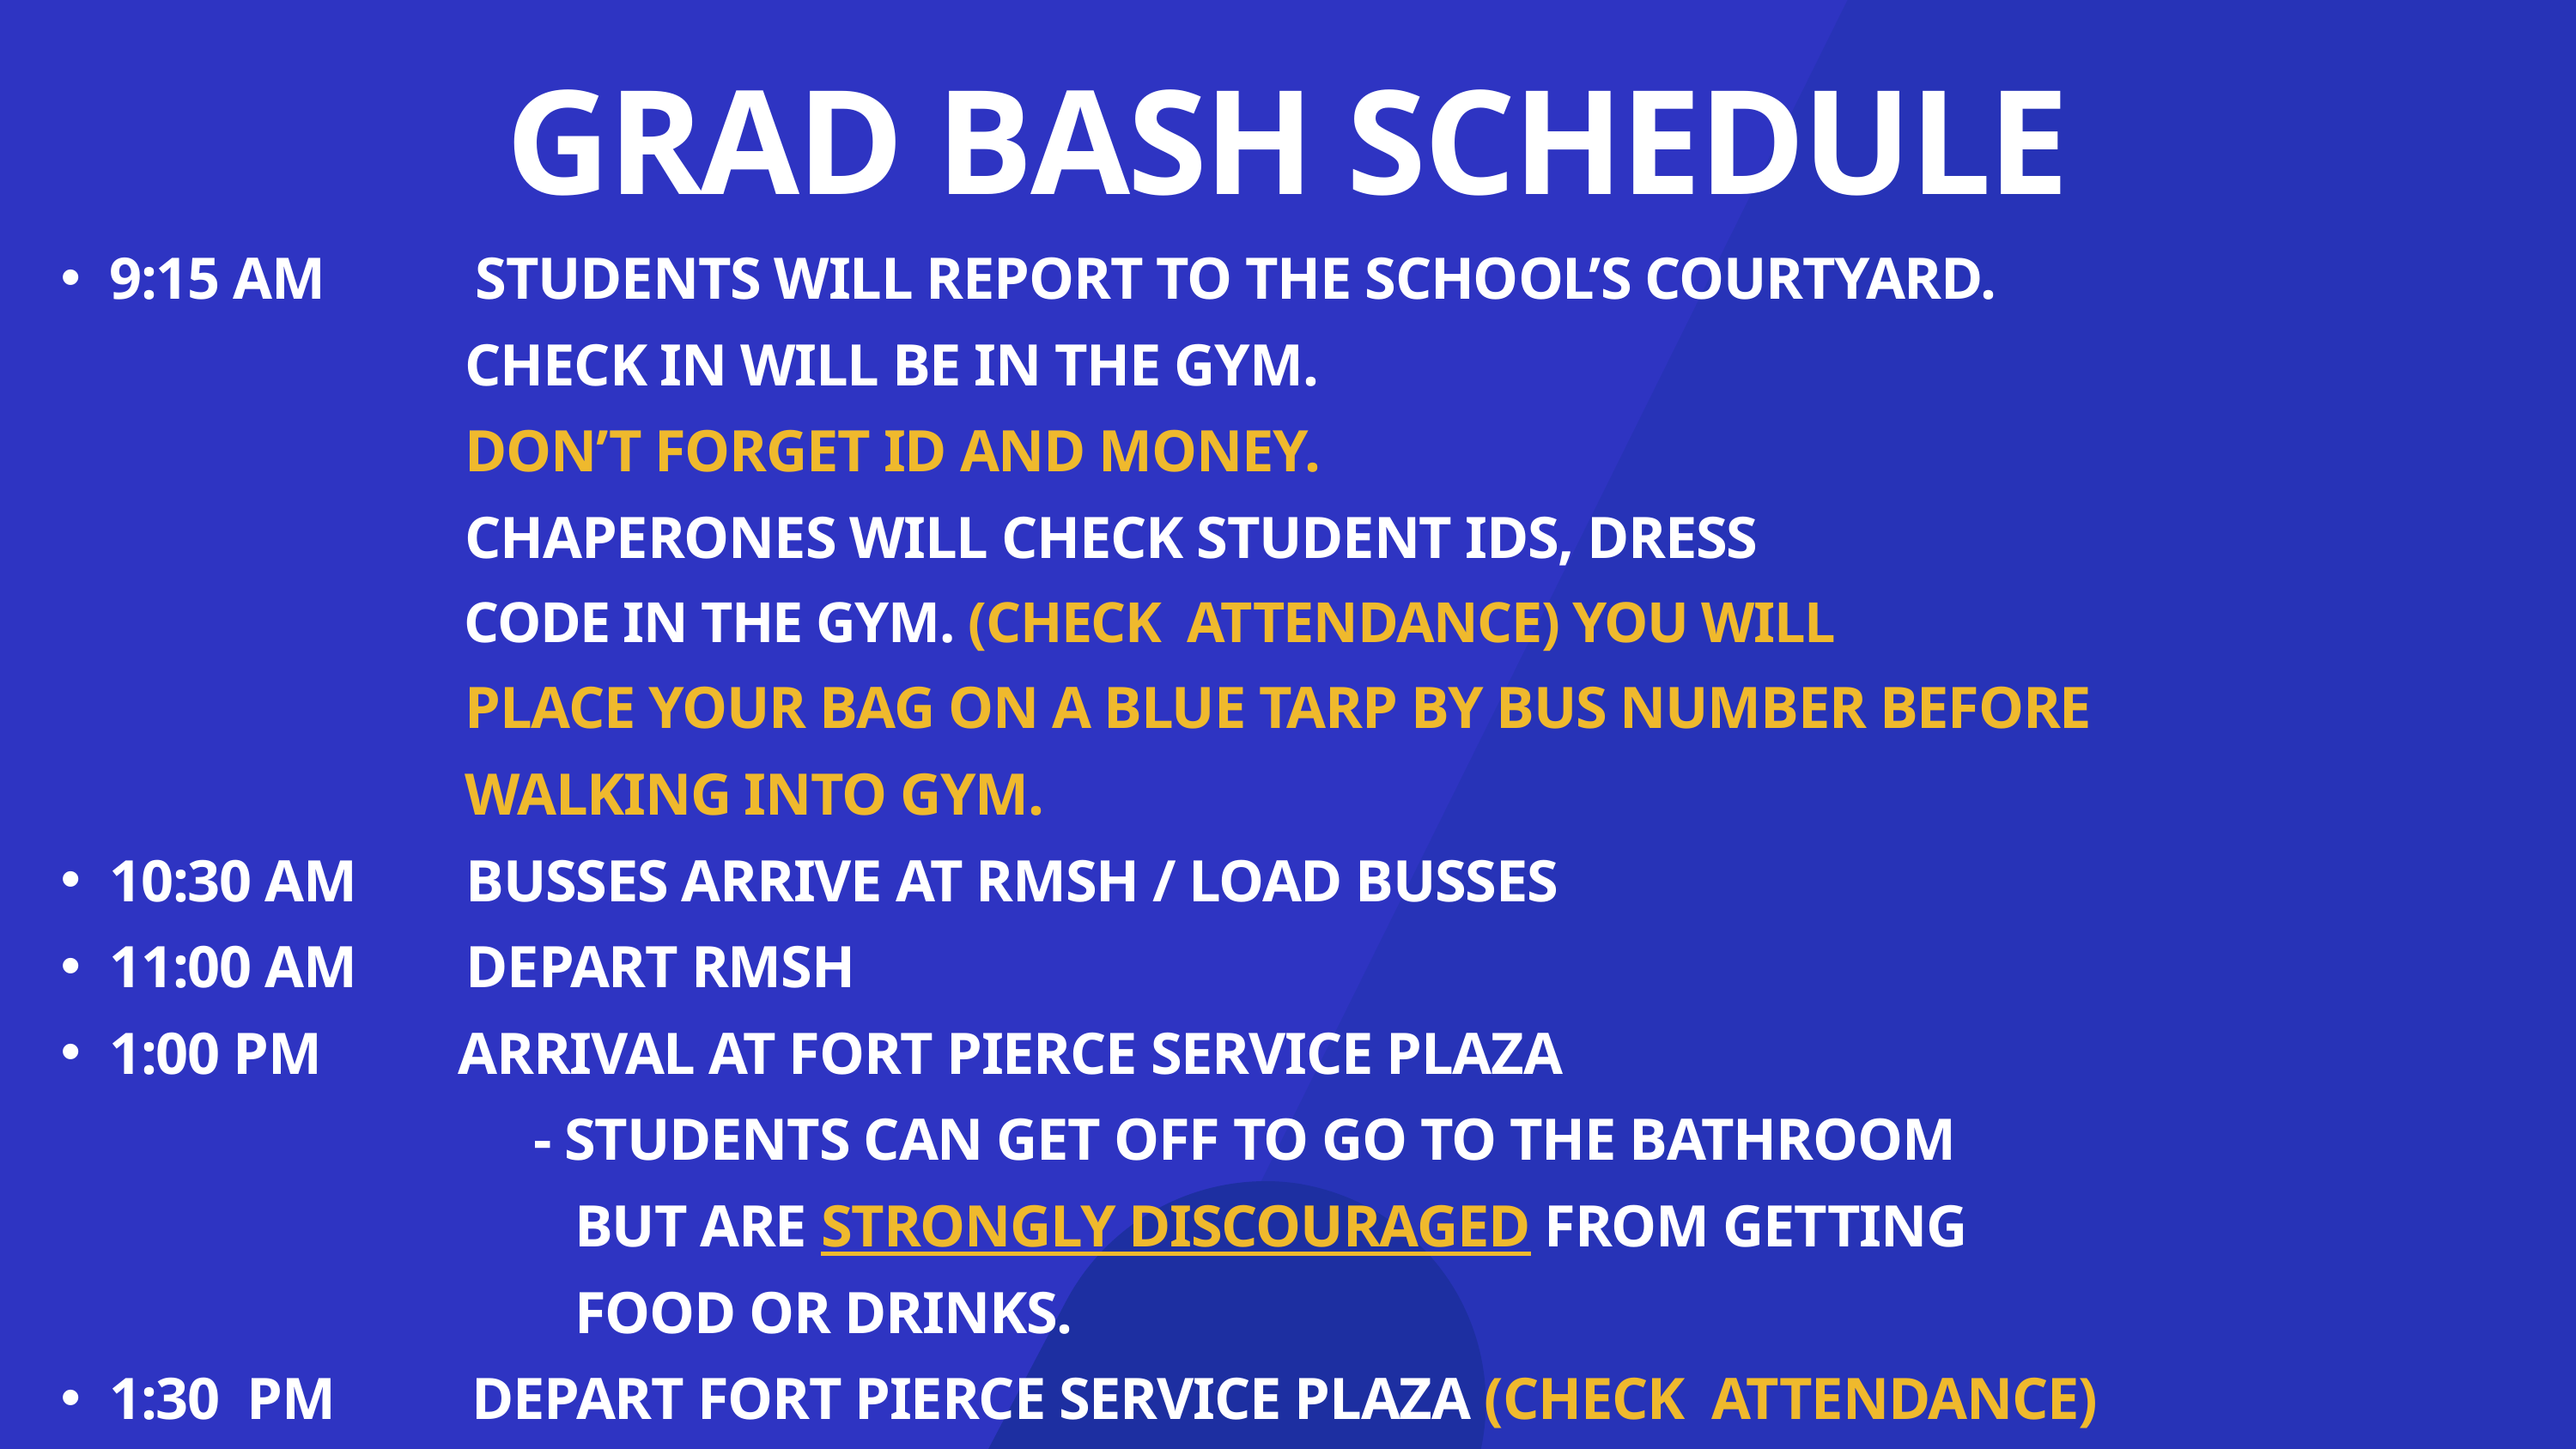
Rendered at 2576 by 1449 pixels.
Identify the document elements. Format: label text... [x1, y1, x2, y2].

text_box [1736, 0, 2576, 224]
text_box 9:15 AM STUDENTS WILL REPORT TO THE SCHOOL’S COURTYARD. CHECK IN WILL BE IN THE GYM. DON’T FORGET ID AND MONEY. CHAPERONES WILL CHECK STUDENT IDS, DRESS CODE IN THE GYM. (CHECK ATTENDANCE) YOU WILL PLACE YOUR BAG ON A BLUE TARP BY BUS NUMBER BEFORE WALKING INTO GYM. 10:30 AM BUSSES ARRIVE AT RMSH / LOAD BUSSES 11:00 AM DEPART RMSH 1:00 PM ARRIVAL AT FORT PIERCE SERVICE PLAZA - STUDENTS CAN GET OFF TO GO TO THE BATHROOM BUT ARE STRONGLY DISCOURAGED FROM GETTING FOOD OR DRINKS. 1:30 PM DEPART FORT PIERCE SERVICE PLAZA (CHECK ATTENDANCE) [11, 224, 2576, 1449]
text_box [817, 1125, 1264, 1449]
text_box GRAD BASH SCHEDULE [425, 81, 2151, 223]
